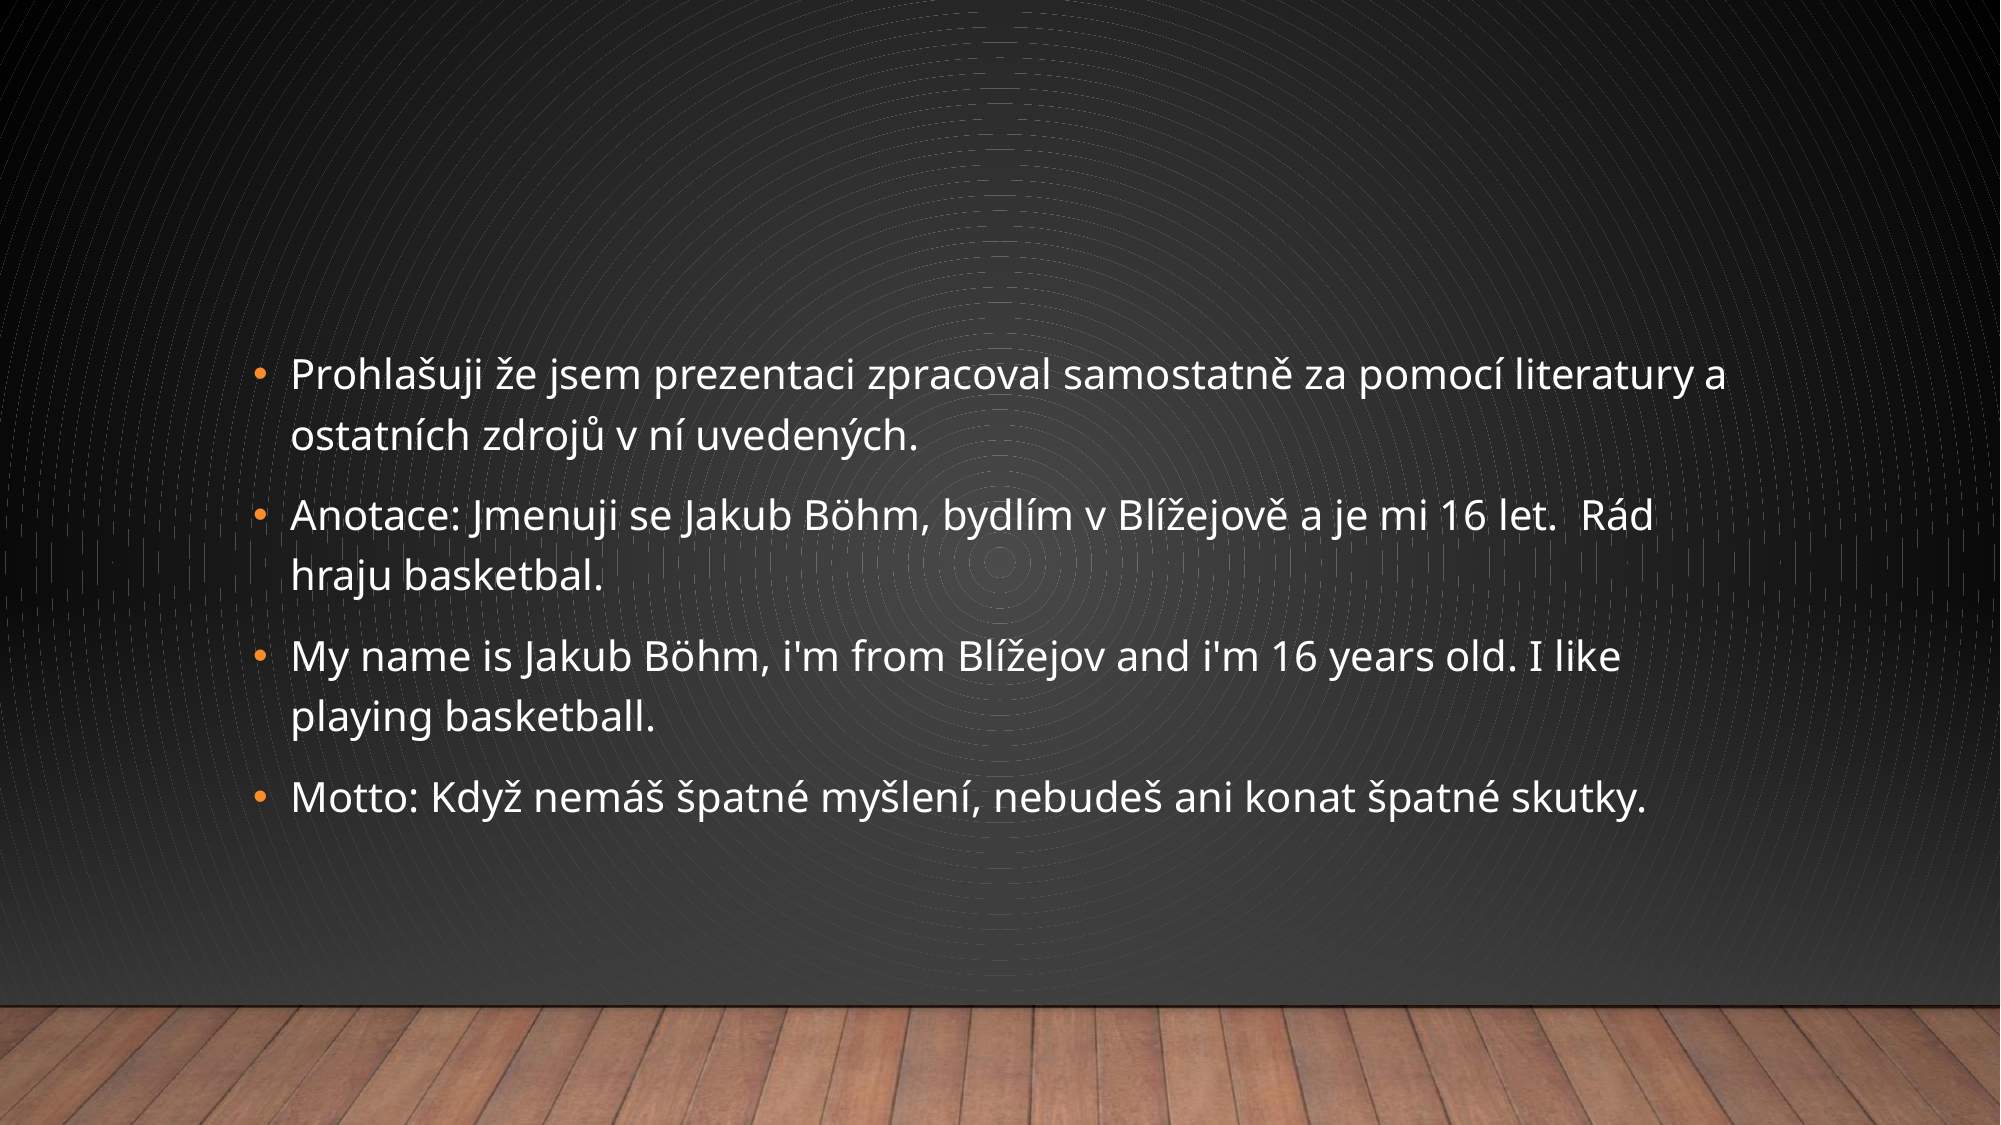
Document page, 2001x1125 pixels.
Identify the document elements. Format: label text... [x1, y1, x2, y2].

list Prohlašuji že jsem prezentaci zpracoval samostatně za pomocí literatury a ostatních zdrojů v ní uvedených. Anotace: Jmenuji se Jakub Böhm, bydlím v Blížejově a je mi 16 let. Rád hraju basketbal. My name is Jakub Böhm, i'm from Blížejov and i'm 16 years old. I like playing basketball. Motto: Když nemáš špatné myšlení, nebudeš ani konat špatné skutky. [238, 330, 1763, 897]
picture [0, 1005, 2000, 1125]
